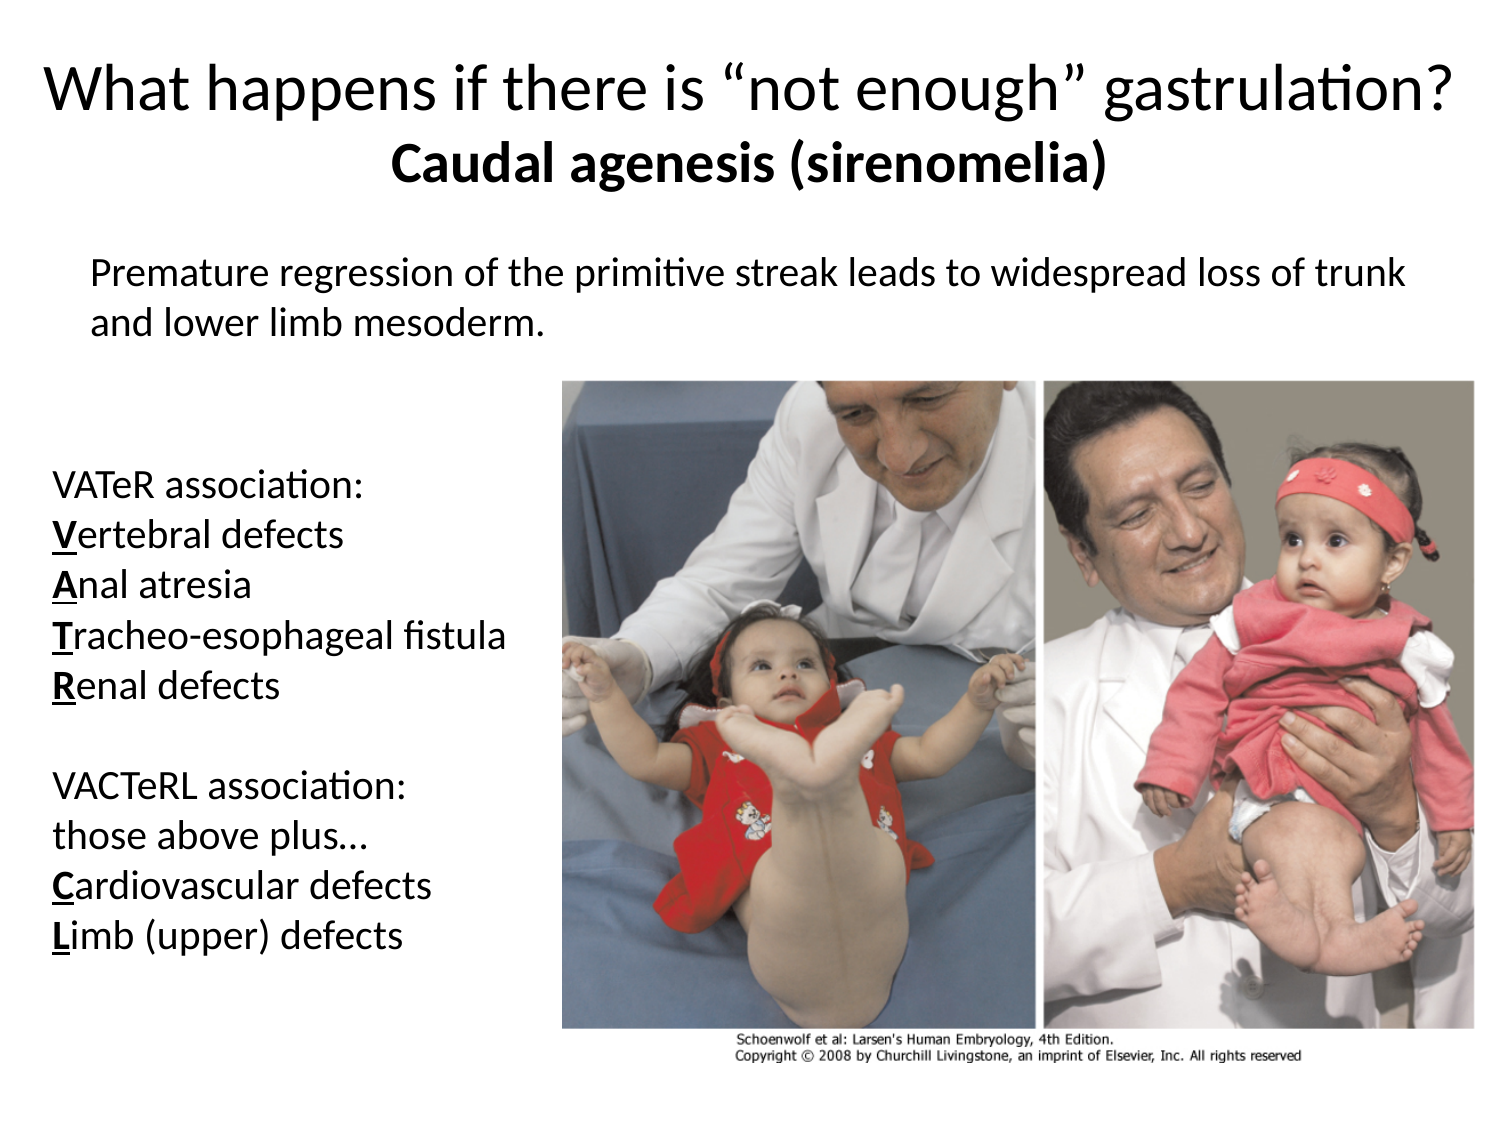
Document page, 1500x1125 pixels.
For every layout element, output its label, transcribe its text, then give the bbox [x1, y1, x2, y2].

list Premature regression of the primitive streak leads to widespread loss of trunk and lower limb mesoderm. [75, 237, 1425, 400]
text_box VATeR association: Vertebral defects Anal atresia Tracheo-esophageal fistula Renal defects VACTeRL association: those above plus… Cardiovascular defects Limb (upper) defects [37, 449, 523, 965]
picture [562, 380, 1476, 1063]
title What happens if there is “not enough” gastrulation? Caudal agenesis (sirenomelia) [0, 12, 1500, 225]
